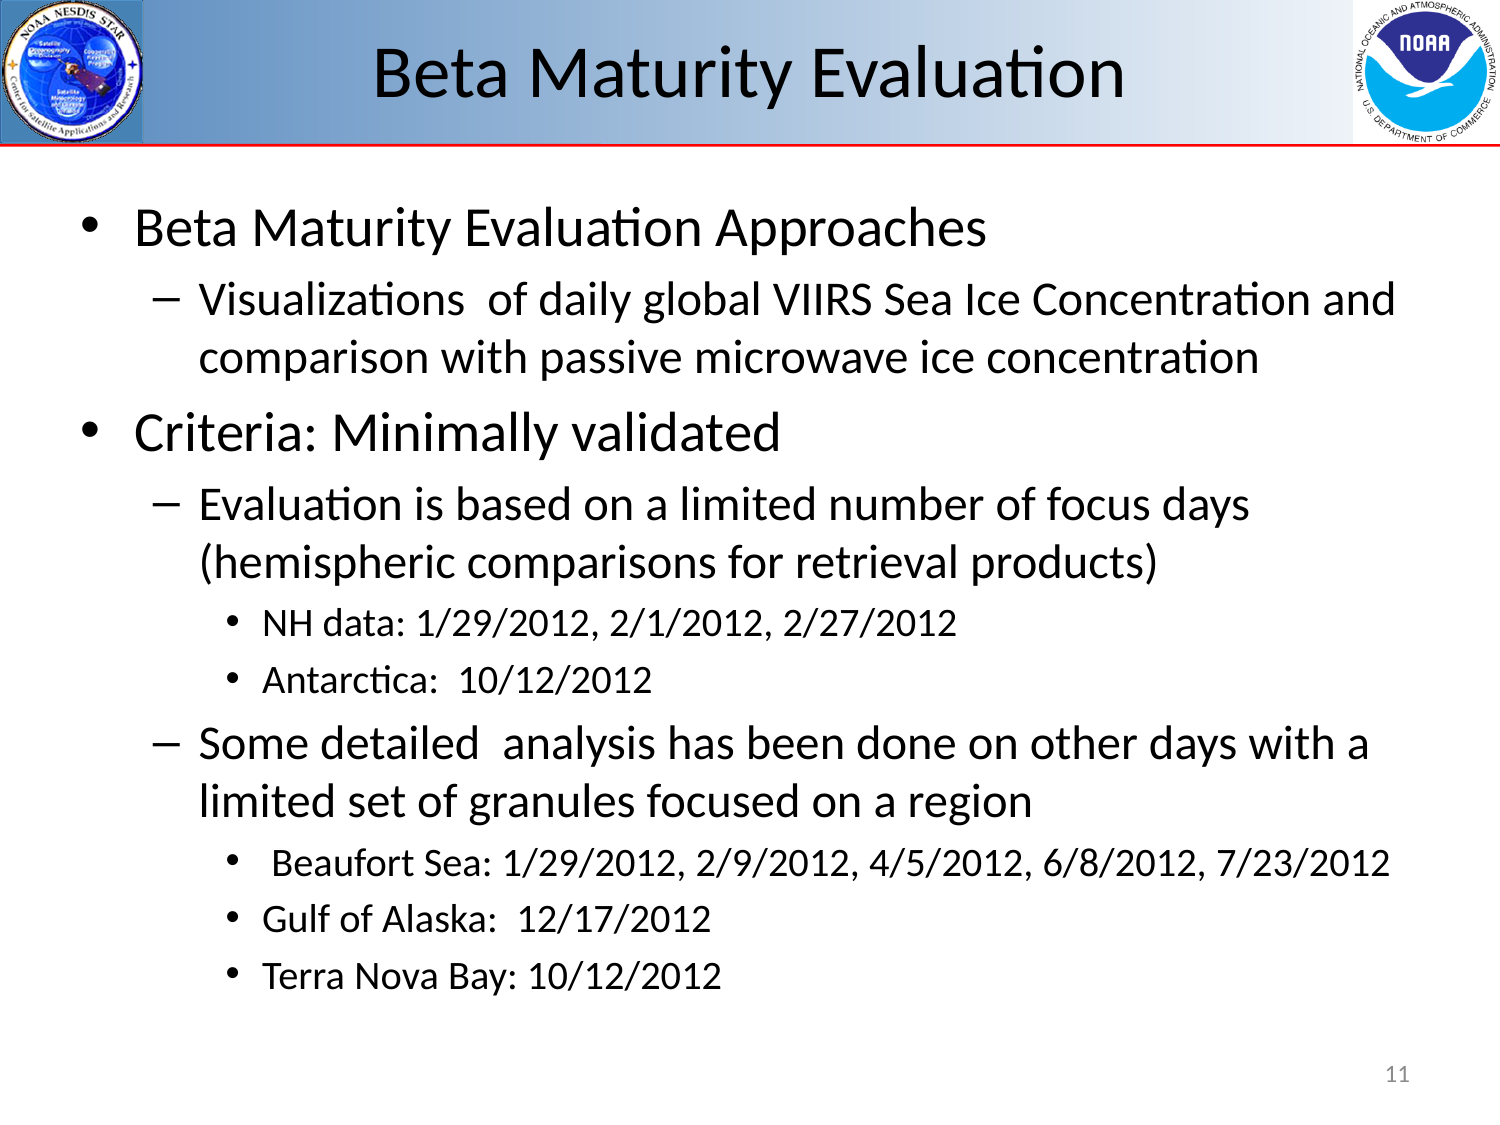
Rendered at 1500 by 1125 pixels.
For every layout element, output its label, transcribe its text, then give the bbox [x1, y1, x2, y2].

title Beta Maturity Evaluation [75, 0, 1425, 135]
picture [1353, 0, 1498, 144]
list Beta Maturity Evaluation Approaches Visualizations of daily global VIIRS Sea Ice Concentration and comparison with passive microwave ice concentration Criteria: Minimally validated Evaluation is based on a limited number of focus days (hemispheric comparisons for retrieval products) NH data: 1/29/2012, 2/1/2012, 2/27/2012 Antarctica: 10/12/2012 Some detailed analysis has been done on other days with a limited set of granules focused on a region Beaufort Sea: 1/29/2012, 2/9/2012, 4/5/2012, 6/8/2012, 7/23/2012 Gulf of Alaska: 12/17/2012 Terra Nova Bay: 10/12/2012 [65, 182, 1416, 1060]
picture [0, 0, 144, 144]
slide_number 11 [1074, 1042, 1425, 1103]
